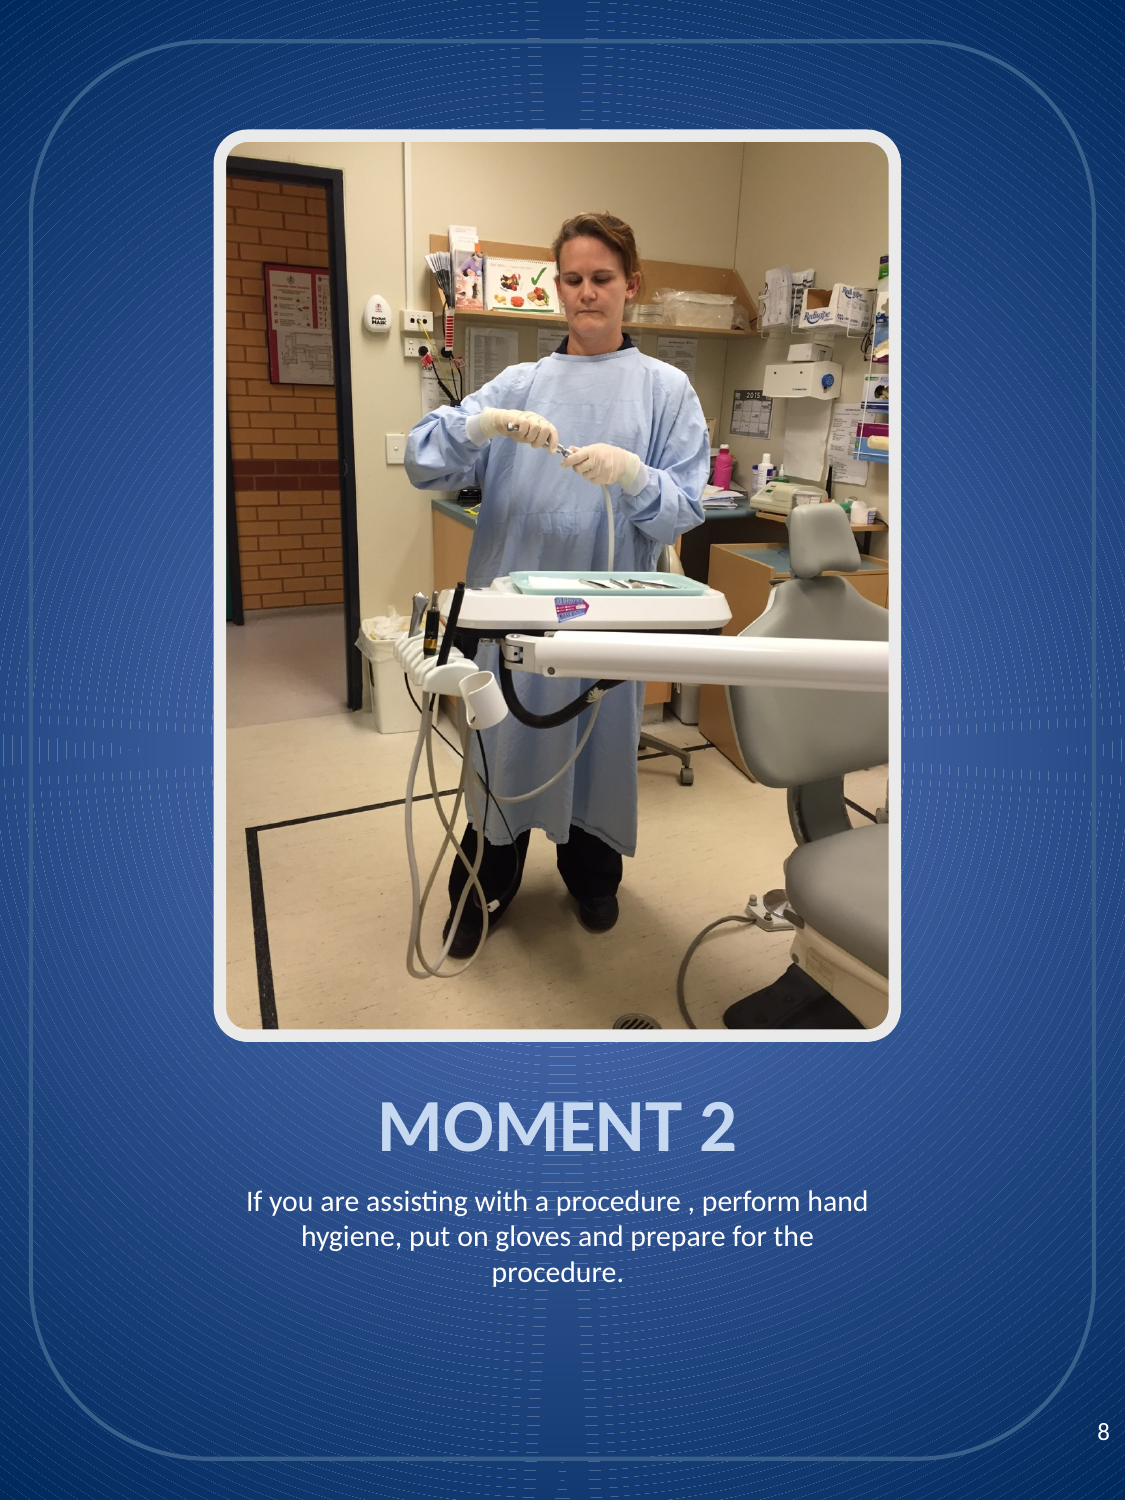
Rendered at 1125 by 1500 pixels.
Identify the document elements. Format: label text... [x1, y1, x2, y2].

picture [219, 135, 896, 1036]
text_box [28, 39, 1097, 1461]
slide_number 8 [862, 1390, 1125, 1471]
